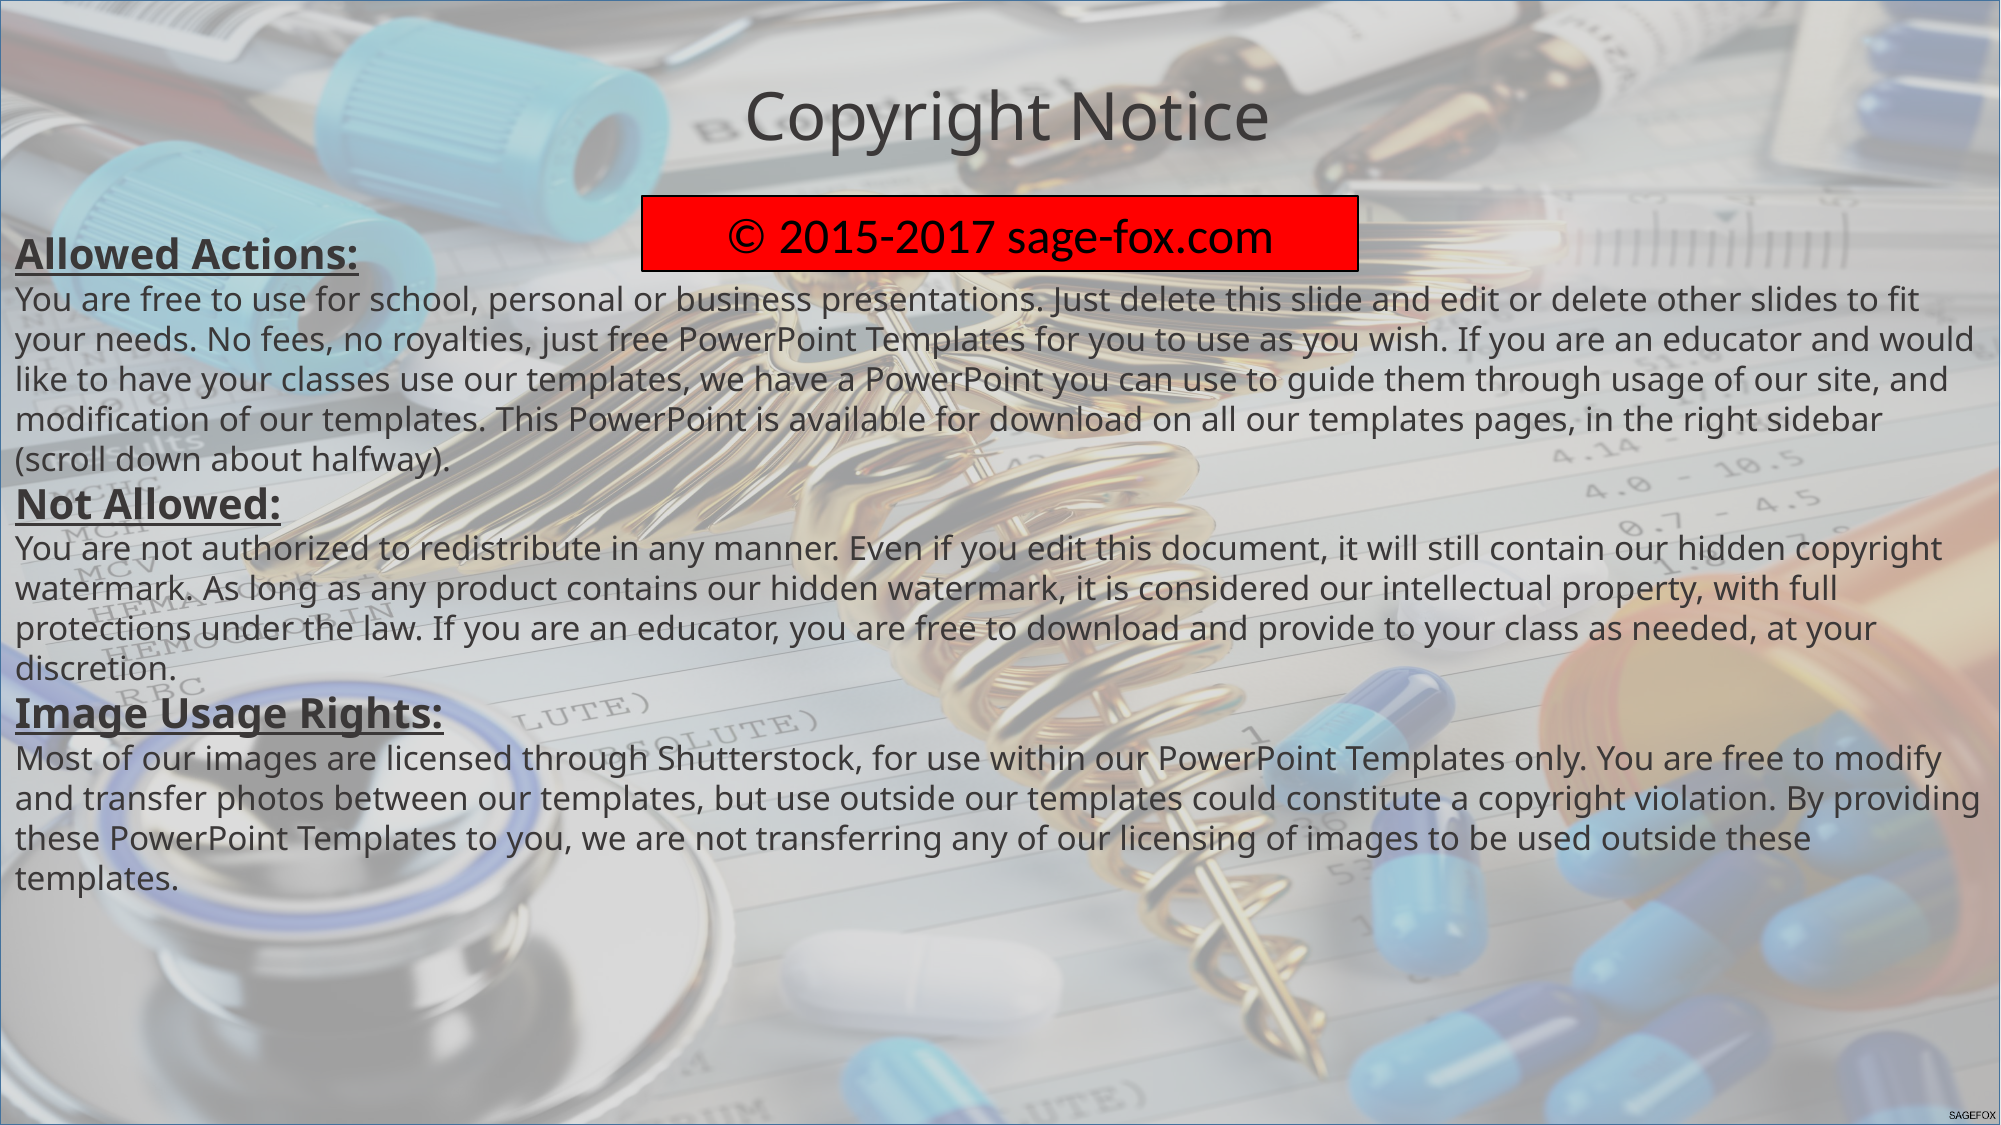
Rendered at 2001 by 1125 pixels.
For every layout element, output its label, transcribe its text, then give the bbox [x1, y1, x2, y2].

text_box Allowed Actions: You are free to use for school, personal or business presentations. Just delete this slide and edit or delete other slides to fit your needs. No fees, no royalties, just free PowerPoint Templates for you to use as you wish. If you are an educator and would like to have your classes use our templates, we have a PowerPoint you can use to guide them through usage of our site, and modification of our templates. This PowerPoint is available for download on all our templates pages, in the right sidebar (scroll down about halfway). Not Allowed: You are not authorized to redistribute in any manner. Even if you edit this document, it will still contain our hidden copyright watermark. As long as any product contains our hidden watermark, it is considered our intellectual property, with full protections under the law. If you are an educator, you are free to download and provide to your class as needed, at your discretion. Image Usage Rights: Most of our images are licensed through Shutterstock, for use within our PowerPoint Templates only. You are free to modify and transfer photos between our templates, but use outside our templates could constitute a copyright violation. By providing these PowerPoint Templates to you, we are not transferring any of our licensing of images to be used outside these templates. [0, 0, 2000, 1125]
title Copyright Notice [493, 60, 1524, 178]
text_box © 2015-2017 sage-fox.com [641, 196, 1358, 272]
